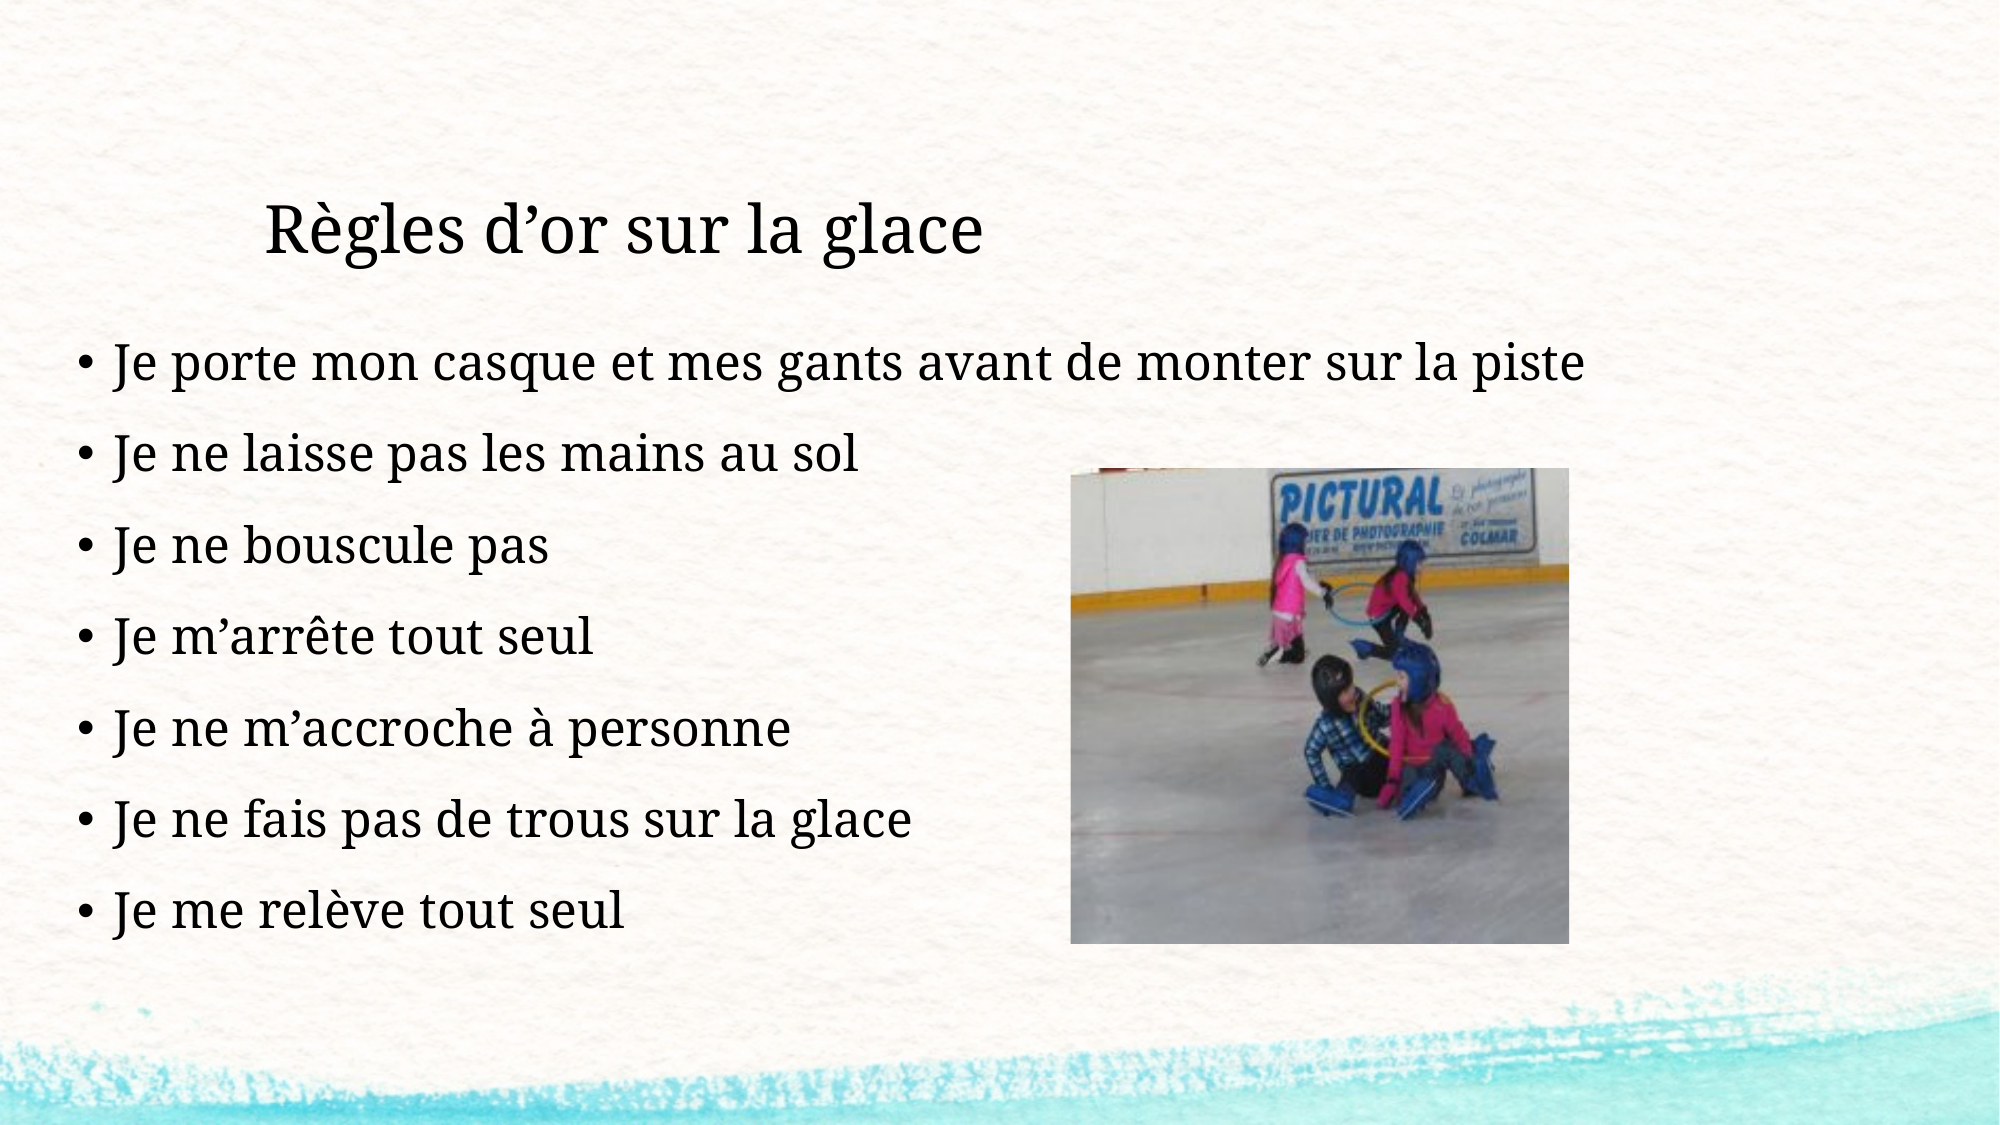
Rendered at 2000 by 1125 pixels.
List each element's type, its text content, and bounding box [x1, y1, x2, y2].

title Règles d’or sur la glace [249, 87, 1825, 275]
picture [0, 0, 2000, 1125]
list Je porte mon casque et mes gants avant de monter sur la piste Je ne laisse pas les mains au sol Je ne bouscule pas Je m’arrête tout seul Je ne m’accroche à personne Je ne fais pas de trous sur la glace Je me relève tout seul [62, 329, 1638, 979]
